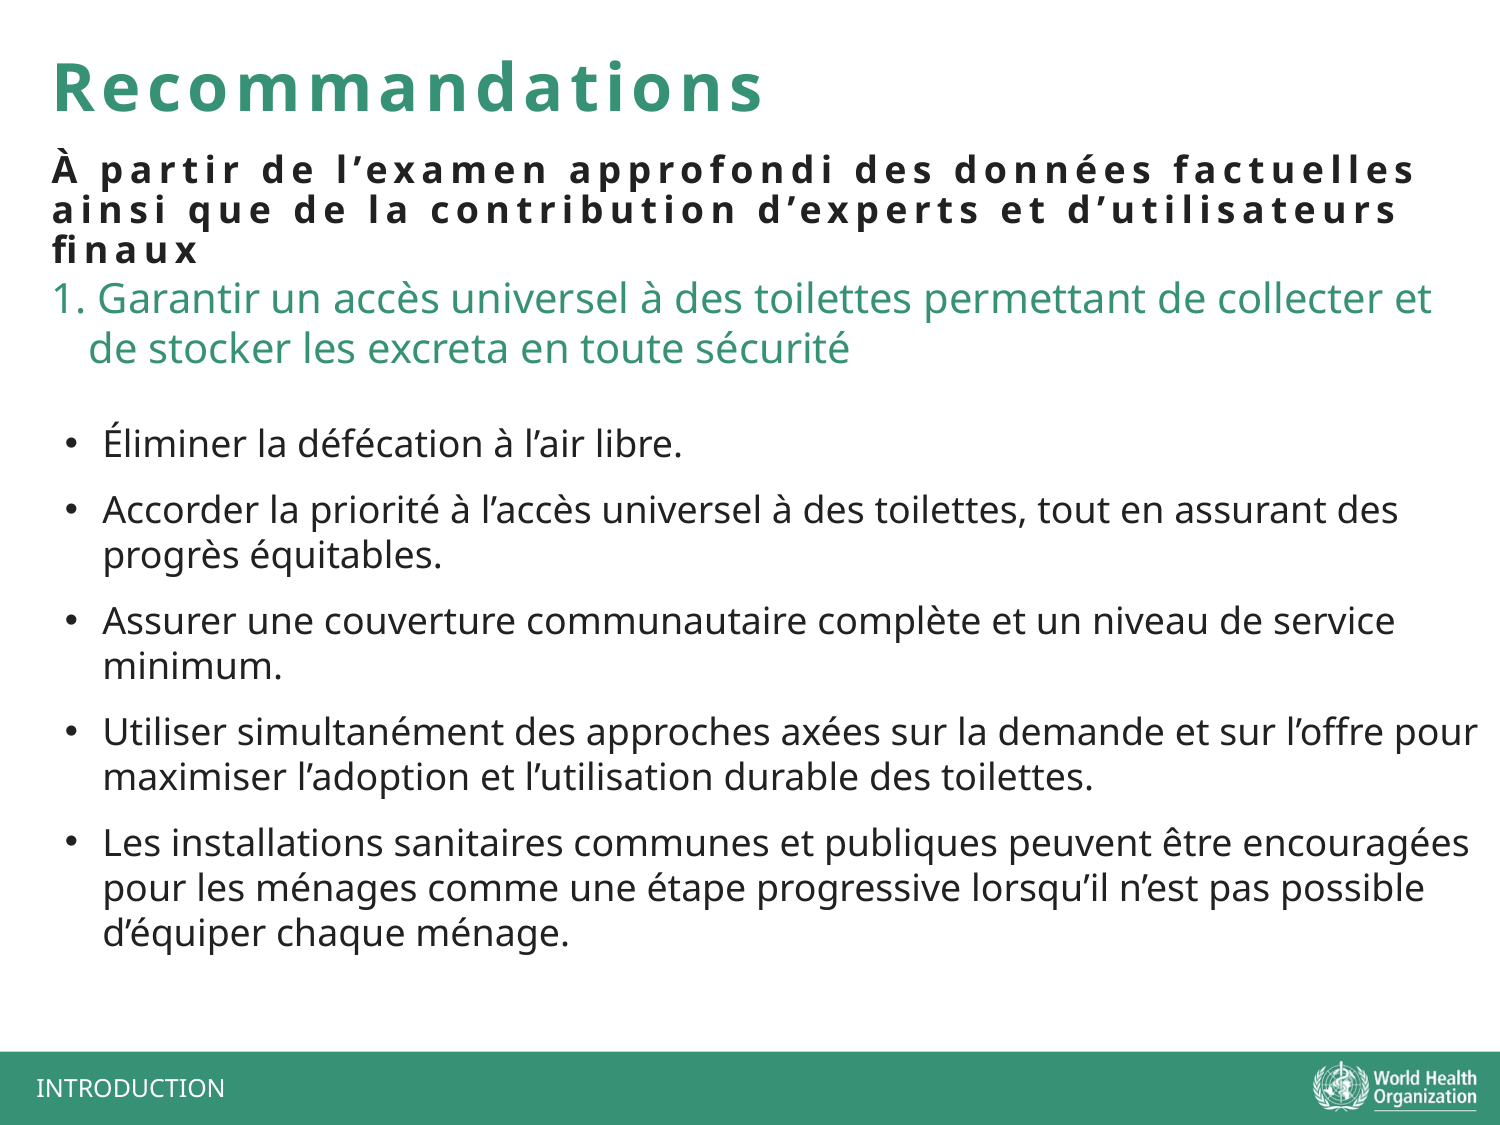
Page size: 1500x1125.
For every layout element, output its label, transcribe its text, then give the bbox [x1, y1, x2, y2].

picture [1308, 1049, 1482, 1113]
list Éliminer la défécation à l’air libre. Accorder la priorité à l’accès universel à des toilettes, tout en assurant des progrès équitables. Assurer une couverture communautaire complète et un niveau de service minimum. Utiliser simultanément des approches axées sur la demande et sur l’offre pour maximiser l’adoption et l’utilisation durable des toilettes. Les installations sanitaires communes et publiques peuvent être encouragées pour les ménages comme une étape progressive lorsqu’il n’est pas possible d’équiper chaque ménage. [49, 412, 1500, 982]
text_box Recommandations [36, 46, 1452, 132]
text_box À partir de l’examen approfondi des données factuelles ainsi que de la contribution d’experts et d’utilisateurs finaux [36, 143, 1452, 198]
text_box INTRODUCTION [21, 1058, 331, 1120]
text_box 1. Garantir un accès universel à des toilettes permettant de collecter et de stocker les excreta en toute sécurité [36, 264, 1452, 371]
